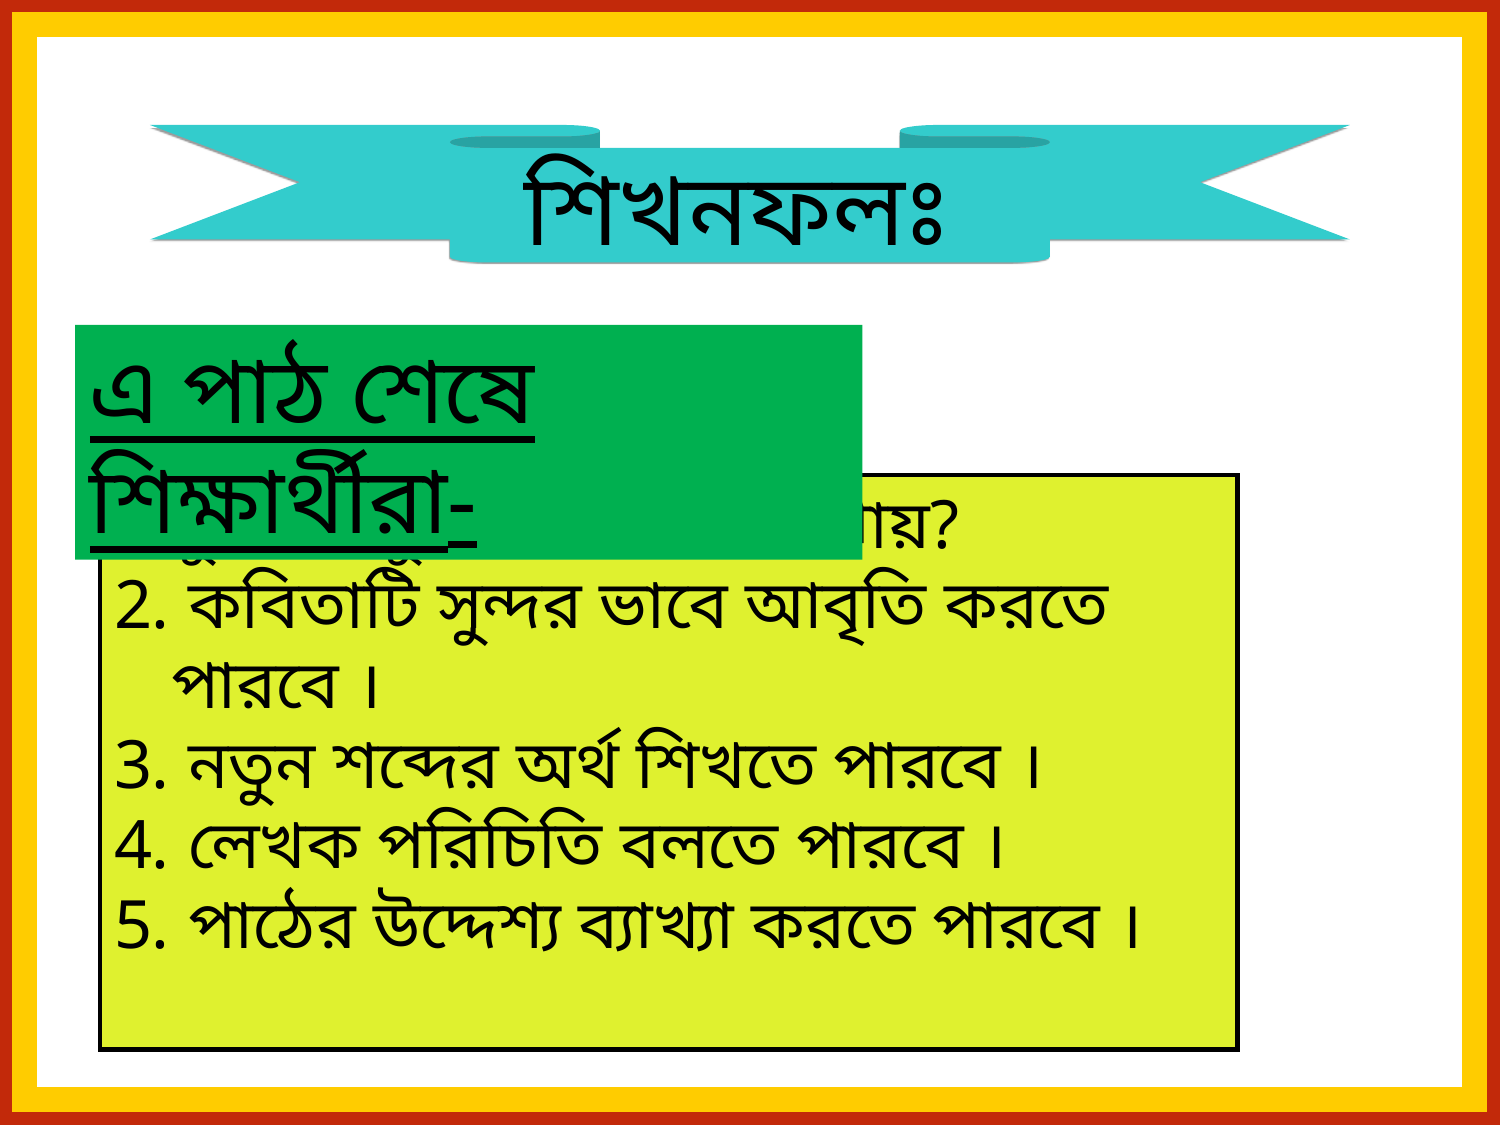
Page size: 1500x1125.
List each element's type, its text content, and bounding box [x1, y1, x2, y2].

text_box [0, 0, 1500, 1125]
text_box এ পাঠ শেষে শিক্ষার্থীরা- [75, 324, 863, 560]
text_box শিখনফলঃ [149, 124, 1350, 263]
text_box [24, 24, 1475, 1100]
text_box কুলি-মজুর বলতে কি বোঝায়? কবিতাটি সুন্দর ভাবে আবৃতি করতে পারবে । নতুন শব্দের অর্থ শিখতে পারবে । লেখক পরিচিতি বলতে পারবে । পাঠের উদ্দেশ্য ব্যাখ্যা করতে পারবে । [99, 474, 1238, 1050]
